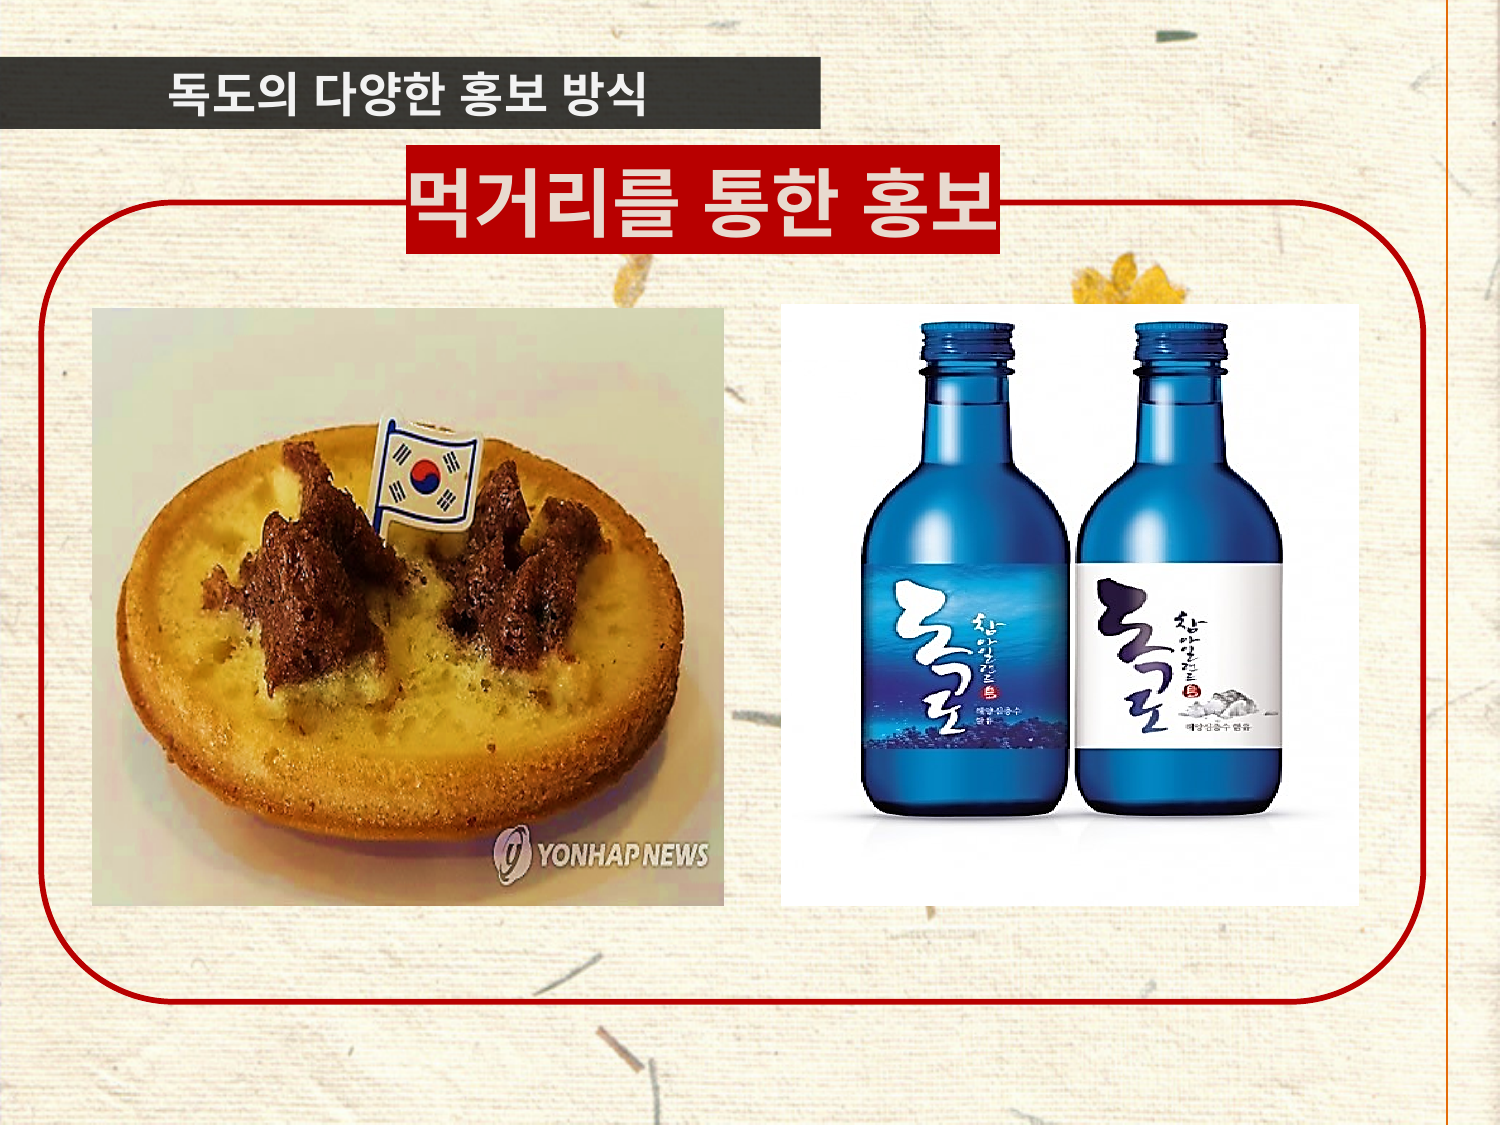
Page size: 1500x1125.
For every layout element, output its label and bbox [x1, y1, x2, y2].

picture [0, 0, 1446, 1125]
picture [1448, 0, 1500, 1125]
text_box [91, 304, 1359, 906]
